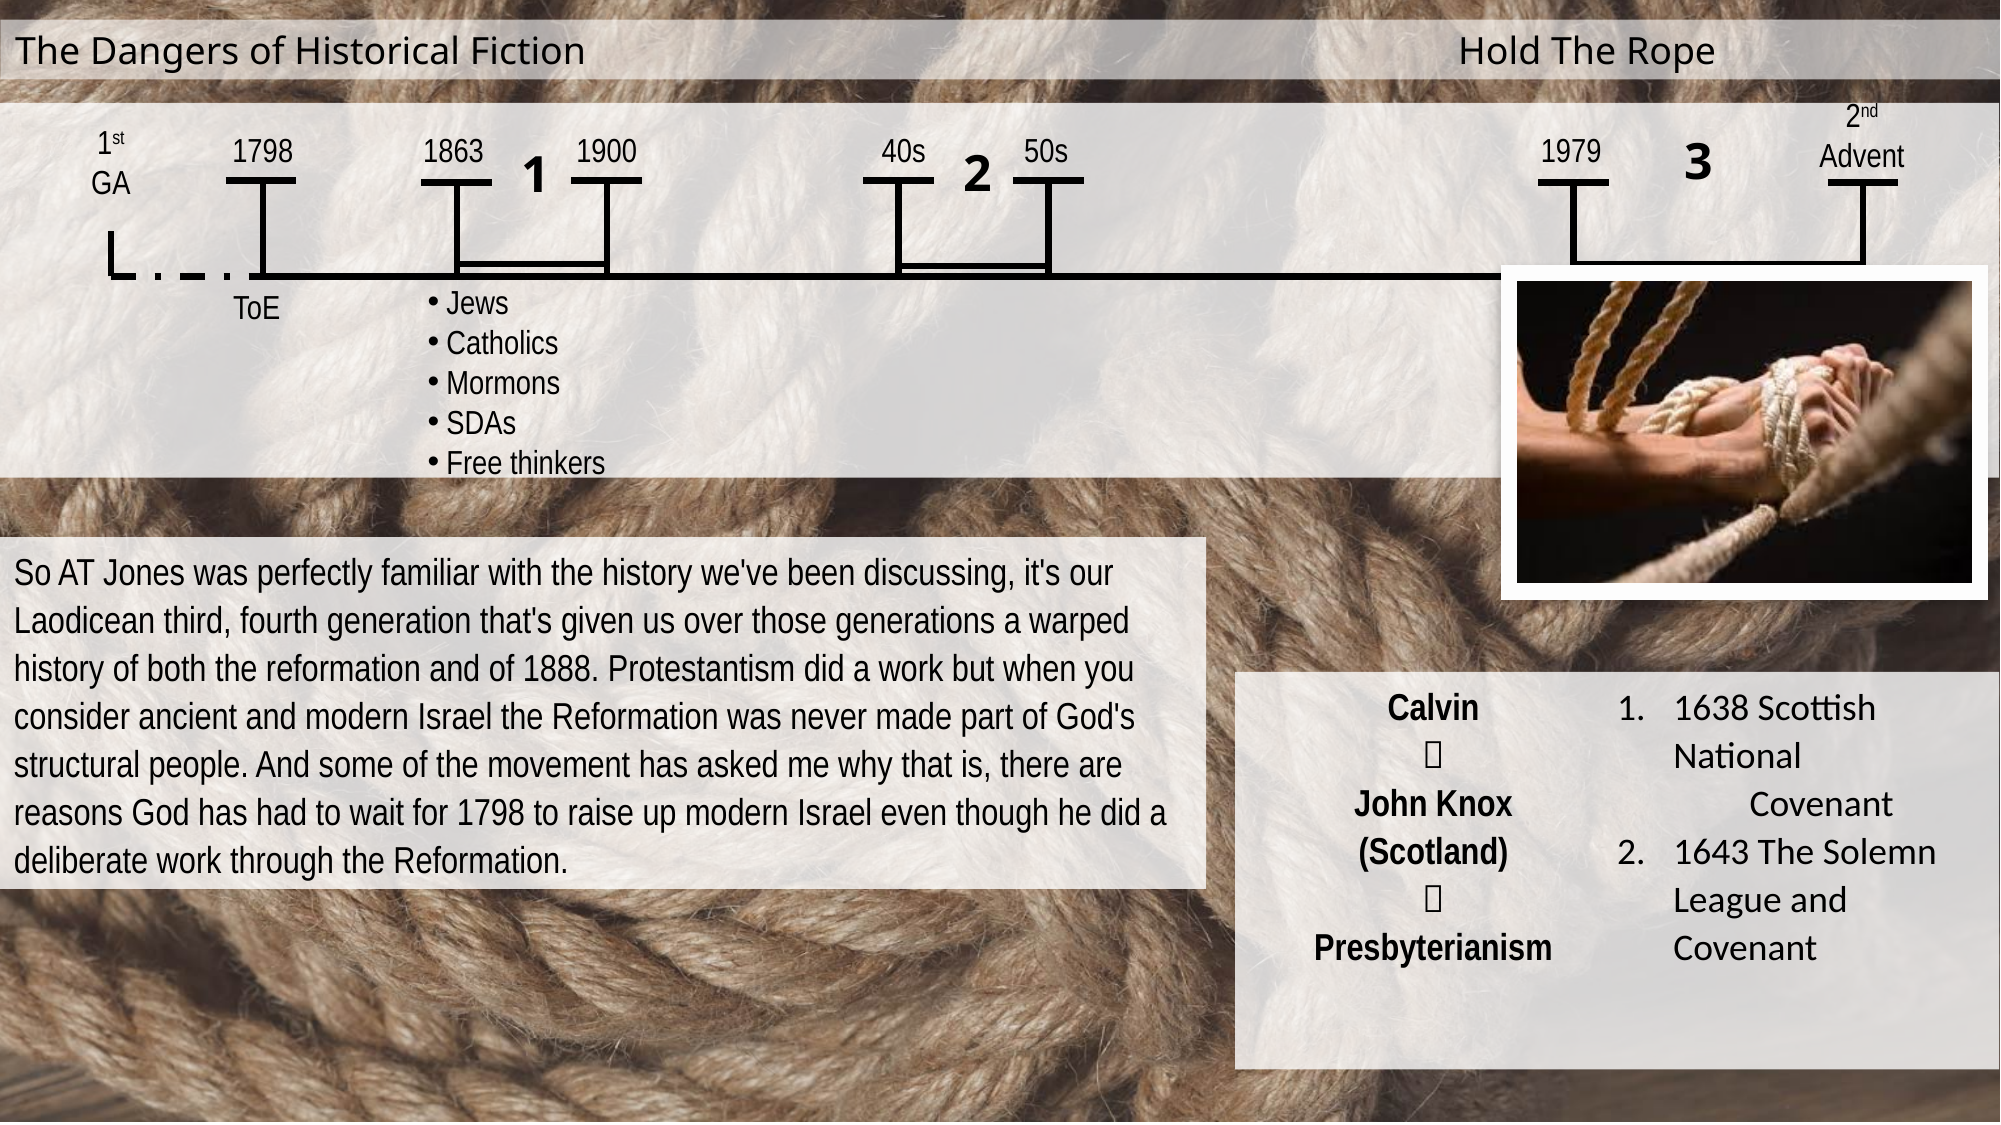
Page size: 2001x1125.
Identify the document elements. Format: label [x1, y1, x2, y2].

picture [0, 0, 2000, 1122]
text_box [71, 86, 1928, 492]
